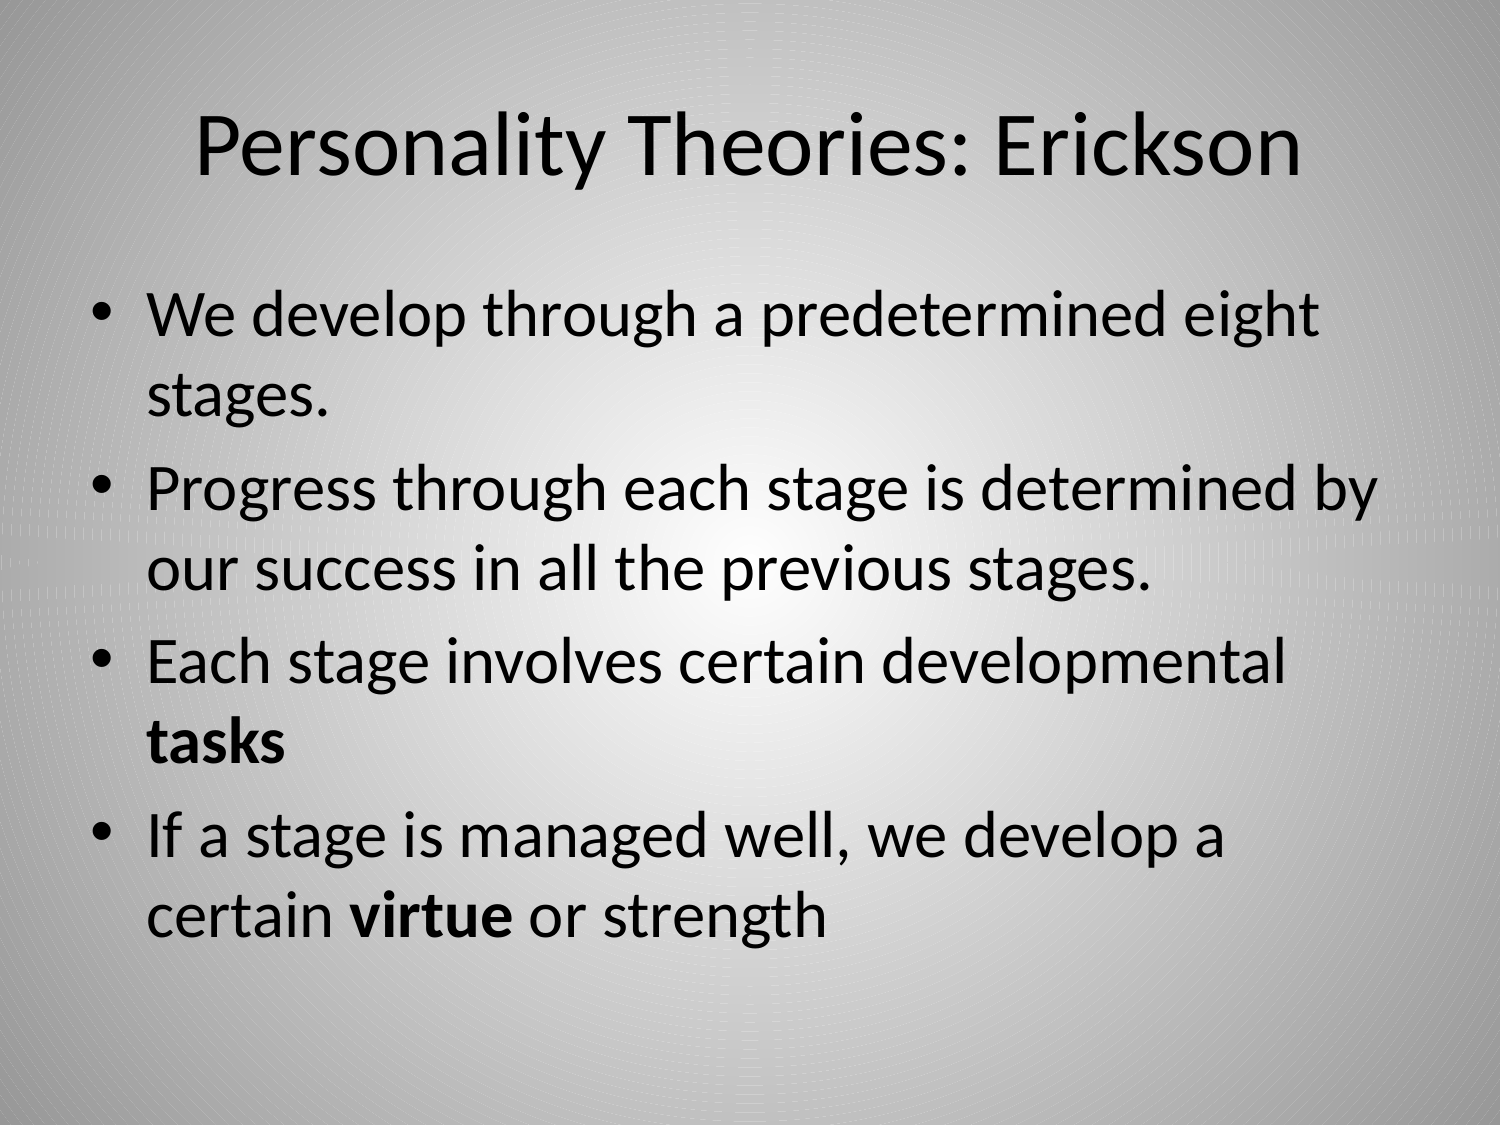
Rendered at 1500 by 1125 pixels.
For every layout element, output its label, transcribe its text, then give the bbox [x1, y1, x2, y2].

list We develop through a predetermined eight stages. Progress through each stage is determined by our success in all the previous stages. Each stage involves certain developmental tasks If a stage is managed well, we develop a certain virtue or strength [75, 262, 1425, 1005]
title Personality Theories: Erickson [75, 45, 1425, 233]
